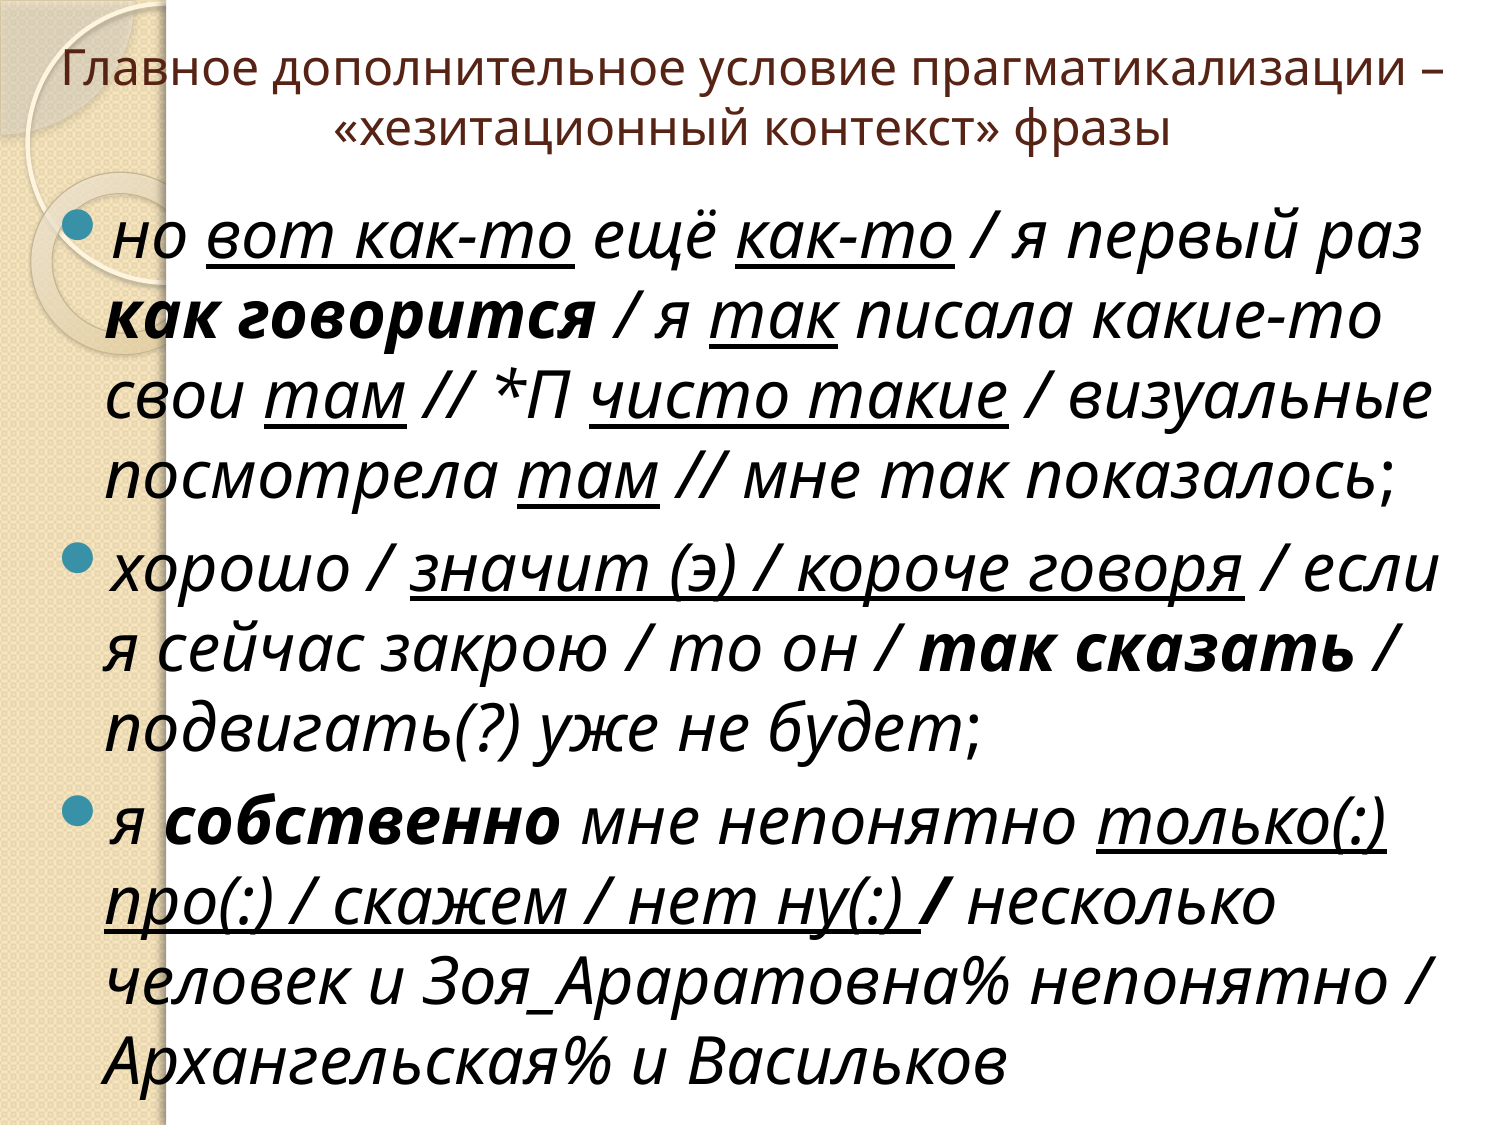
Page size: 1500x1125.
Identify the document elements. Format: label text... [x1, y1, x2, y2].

list но вот как-то ещё как-то / я первый раз как говорится / я так писала какие-то свои там // *П чисто такие / визуальные посмотрела там // мне так показалось; хорошо / значит (э) / короче говоря / если я сейчас закрою / то он / так сказать / подвигать(?) уже не будет; я собственно мне непонятно только(:) про(:) / скажем / нет ну(:) / несколько человек и Зоя_Араратовна% непонятно / Архангельская% и Васильков [29, 184, 1483, 1106]
title Главное дополнительное условие прагматикализации – «хезитационный контекст» фразы [41, 30, 1466, 161]
